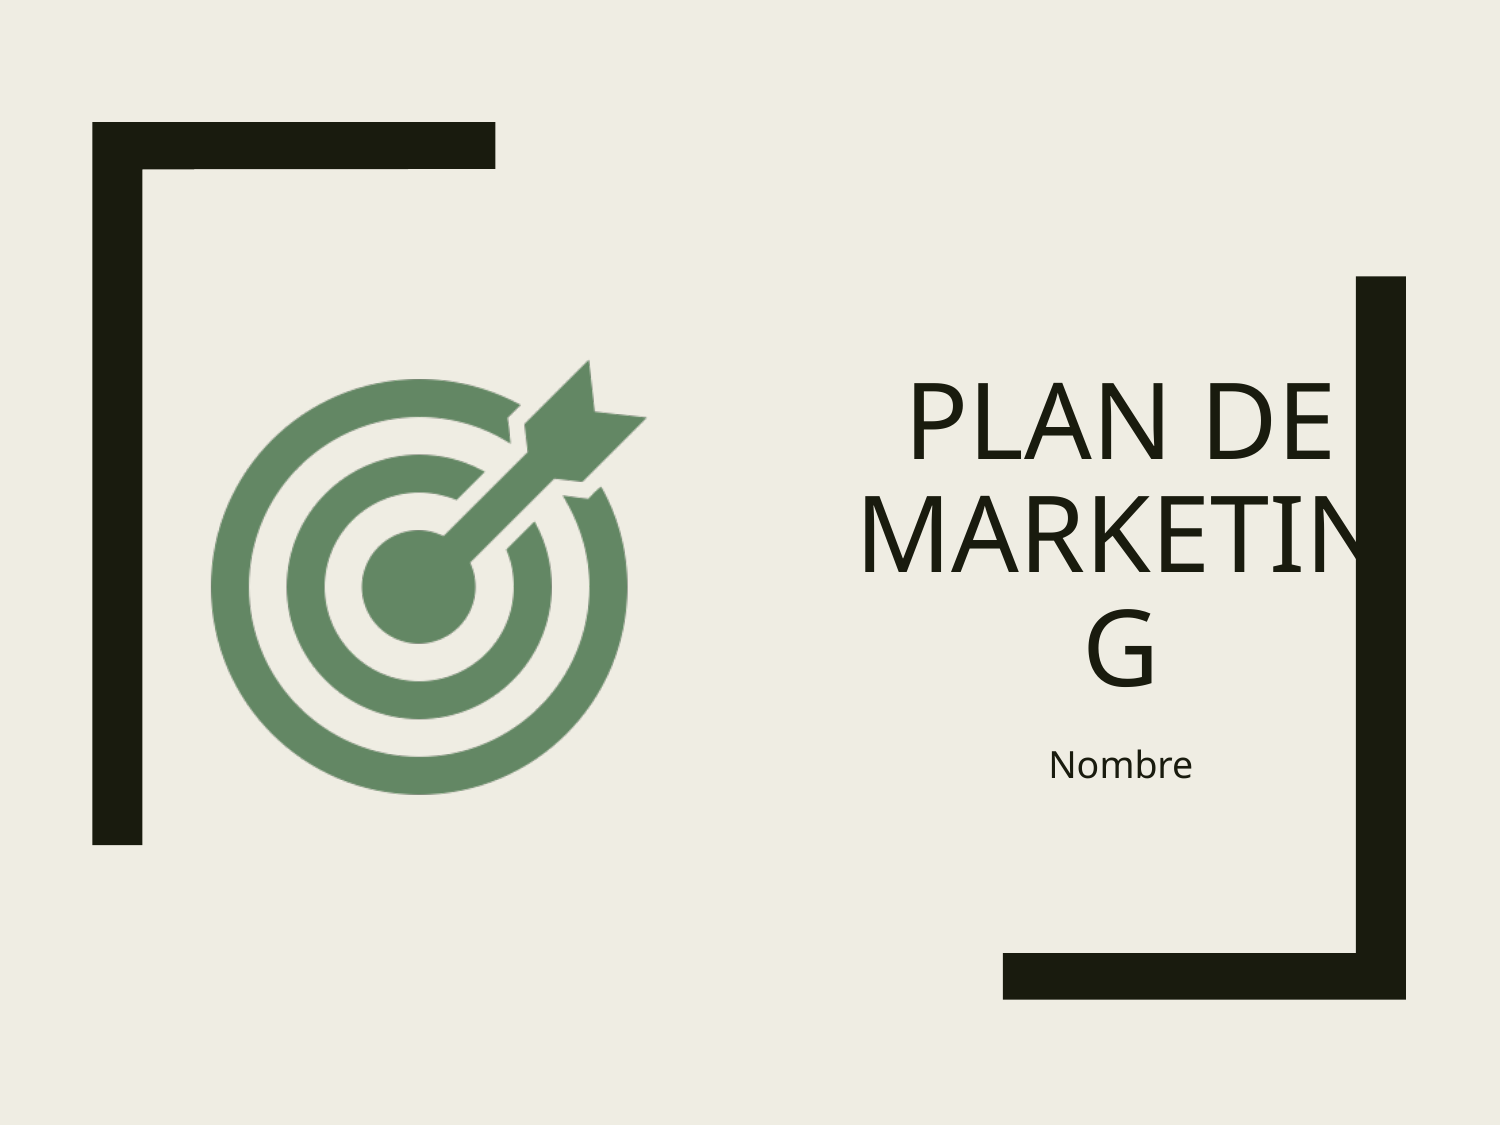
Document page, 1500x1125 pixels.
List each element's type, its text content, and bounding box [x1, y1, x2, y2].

picture [168, 319, 687, 838]
subtitle Nombre [825, 727, 1417, 1023]
title Plan de marketing [825, 103, 1417, 717]
